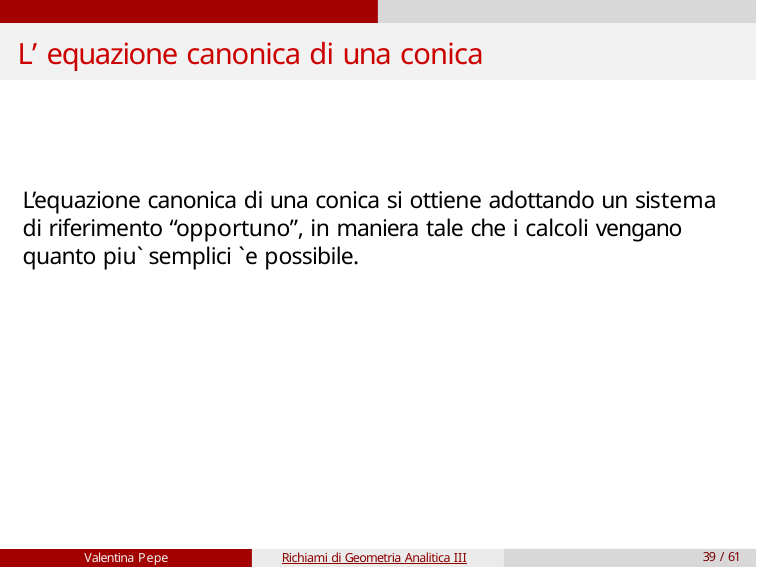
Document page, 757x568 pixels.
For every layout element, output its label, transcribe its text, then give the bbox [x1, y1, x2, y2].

slide_number Valentina Pepe [82, 549, 170, 568]
footer Richiami di Geometria Analitica III [279, 549, 477, 568]
text_box 39 / 61 [700, 549, 747, 565]
title L’ equazione canonica di una conica [15, 35, 741, 131]
text_box L’equazione canonica di una conica si ottiene adottando un sistema di riferimento “opportuno”, in maniera tale che i calcoli vengano quanto piu` semplici `e possibile. [20, 184, 724, 269]
text_box [503, 548, 756, 567]
text_box [0, 548, 251, 567]
text_box [0, 22, 756, 81]
text_box [251, 548, 503, 567]
